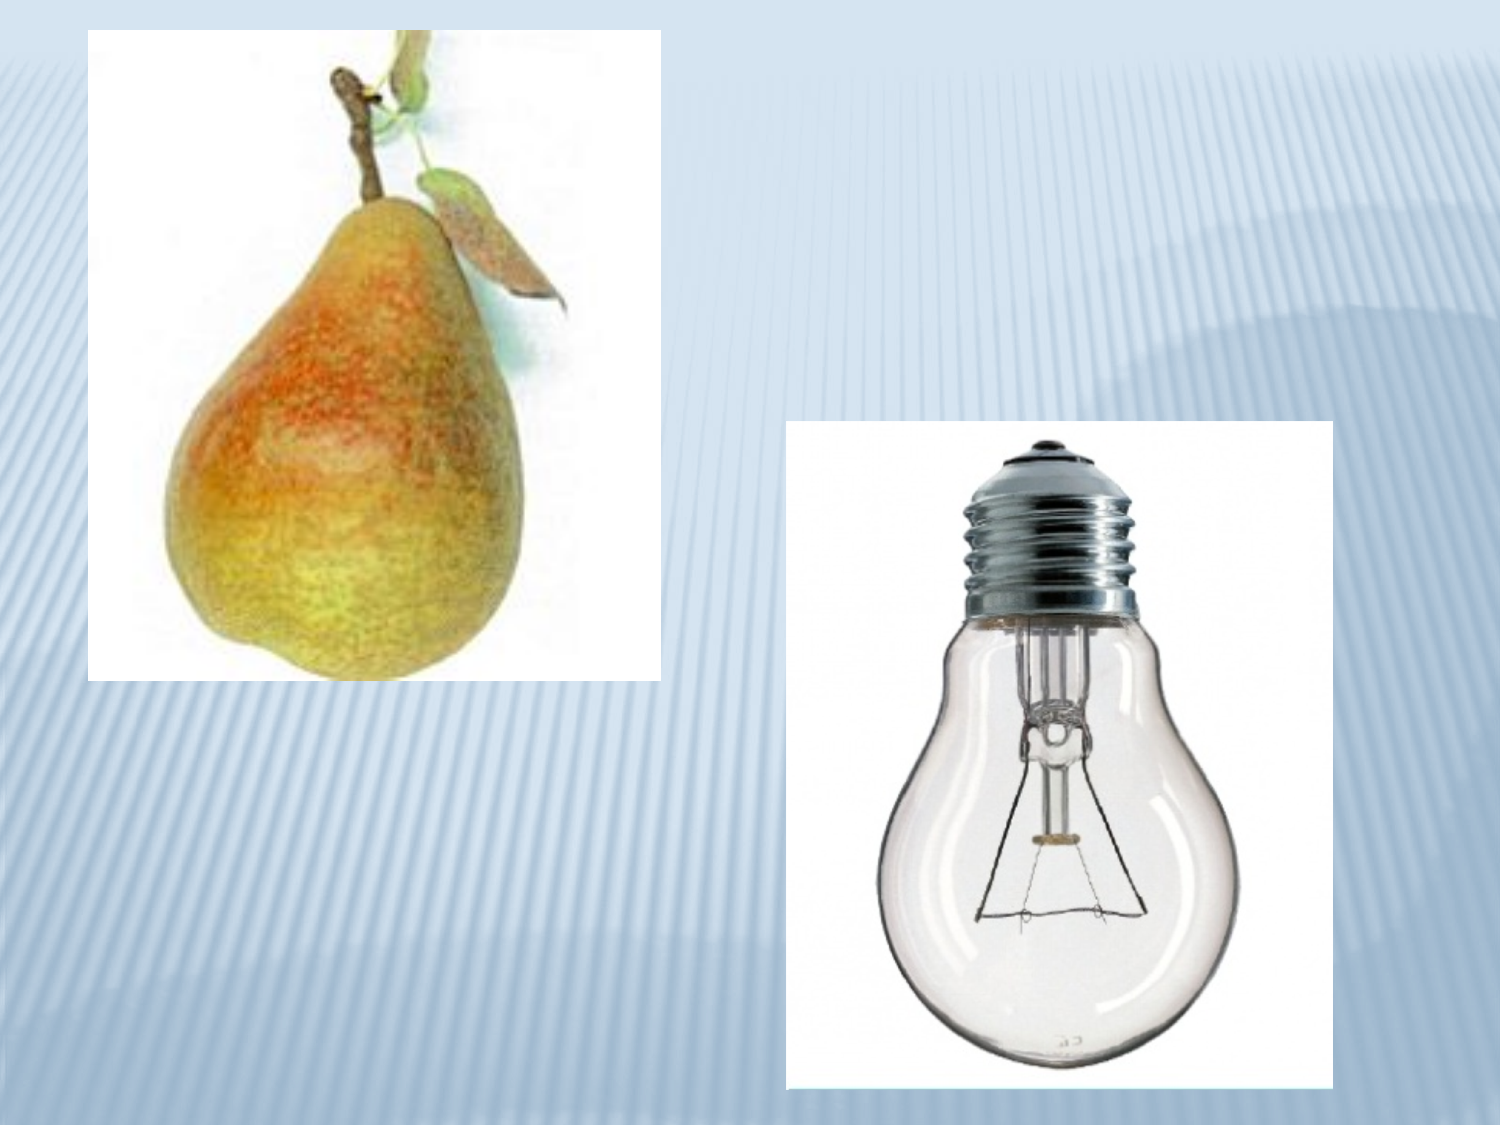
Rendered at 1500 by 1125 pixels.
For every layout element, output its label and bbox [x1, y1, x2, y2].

picture [784, 420, 1333, 1090]
picture [87, 30, 661, 682]
